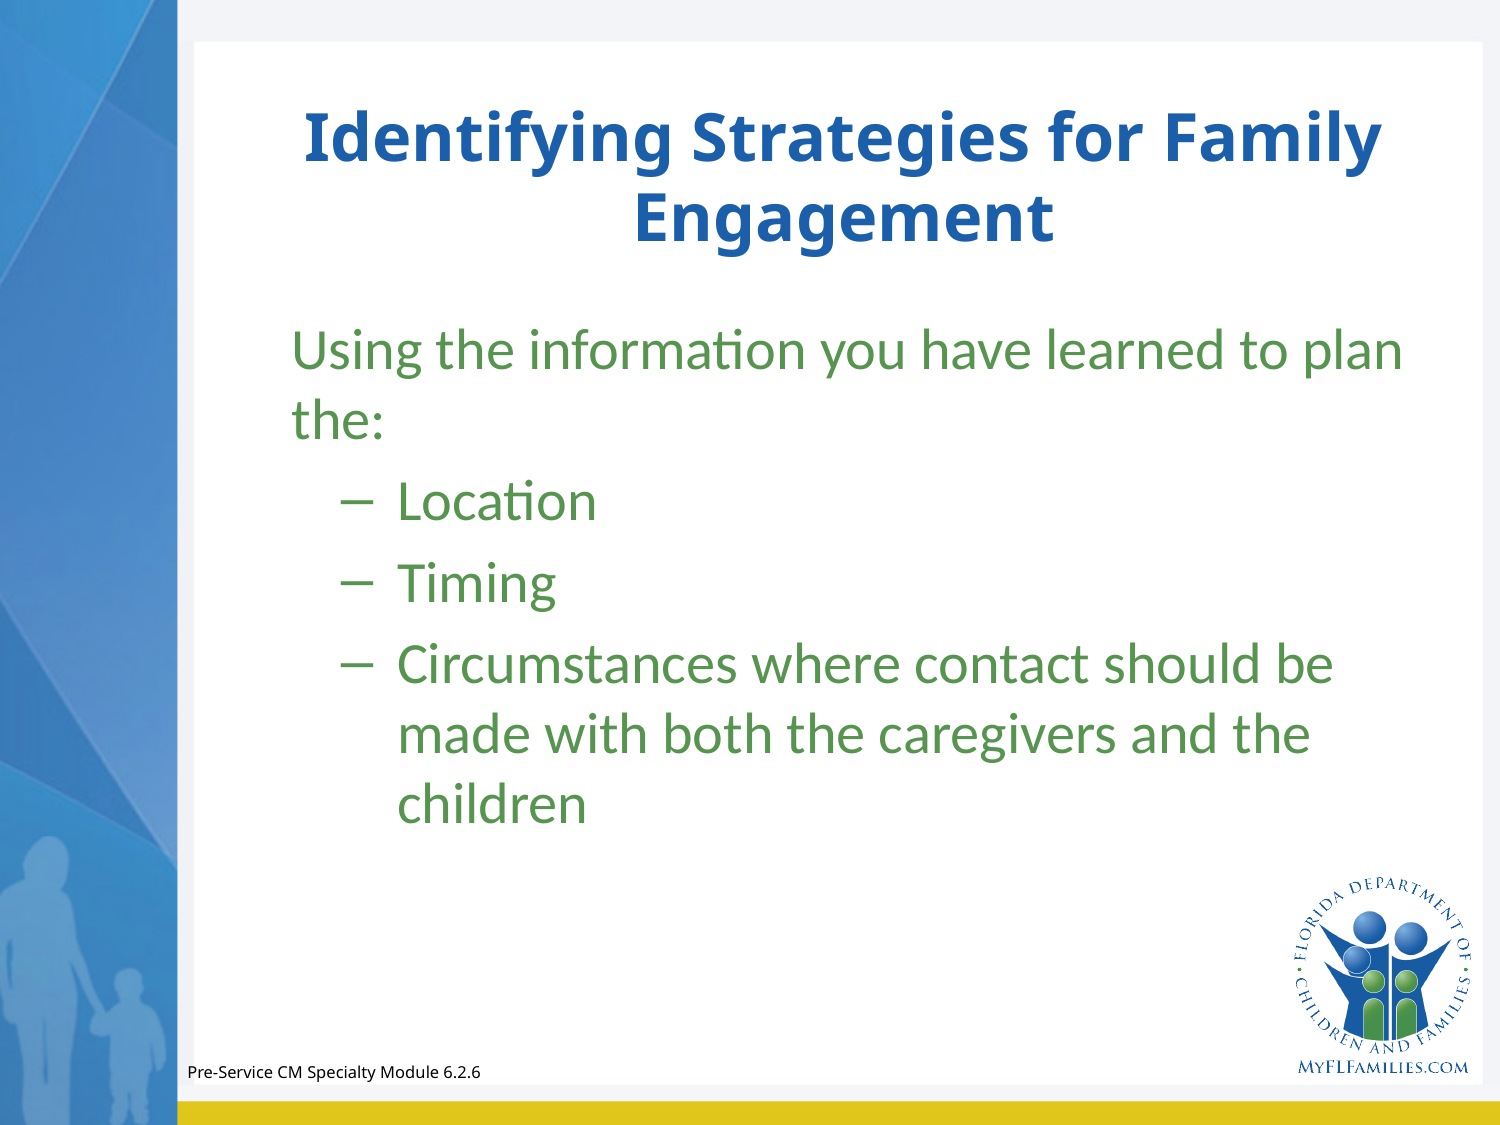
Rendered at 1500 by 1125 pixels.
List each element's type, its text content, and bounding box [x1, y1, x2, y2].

text_box Pre-Service CM Specialty Module 6.2.6 [172, 1055, 510, 1093]
picture [0, 0, 1500, 1125]
title Identifying Strategies for Family Engagement [263, 80, 1425, 269]
list Using the information you have learned to plan the: Location Timing Circumstances where contact should be made with both the caregivers and the children [263, 303, 1425, 1020]
